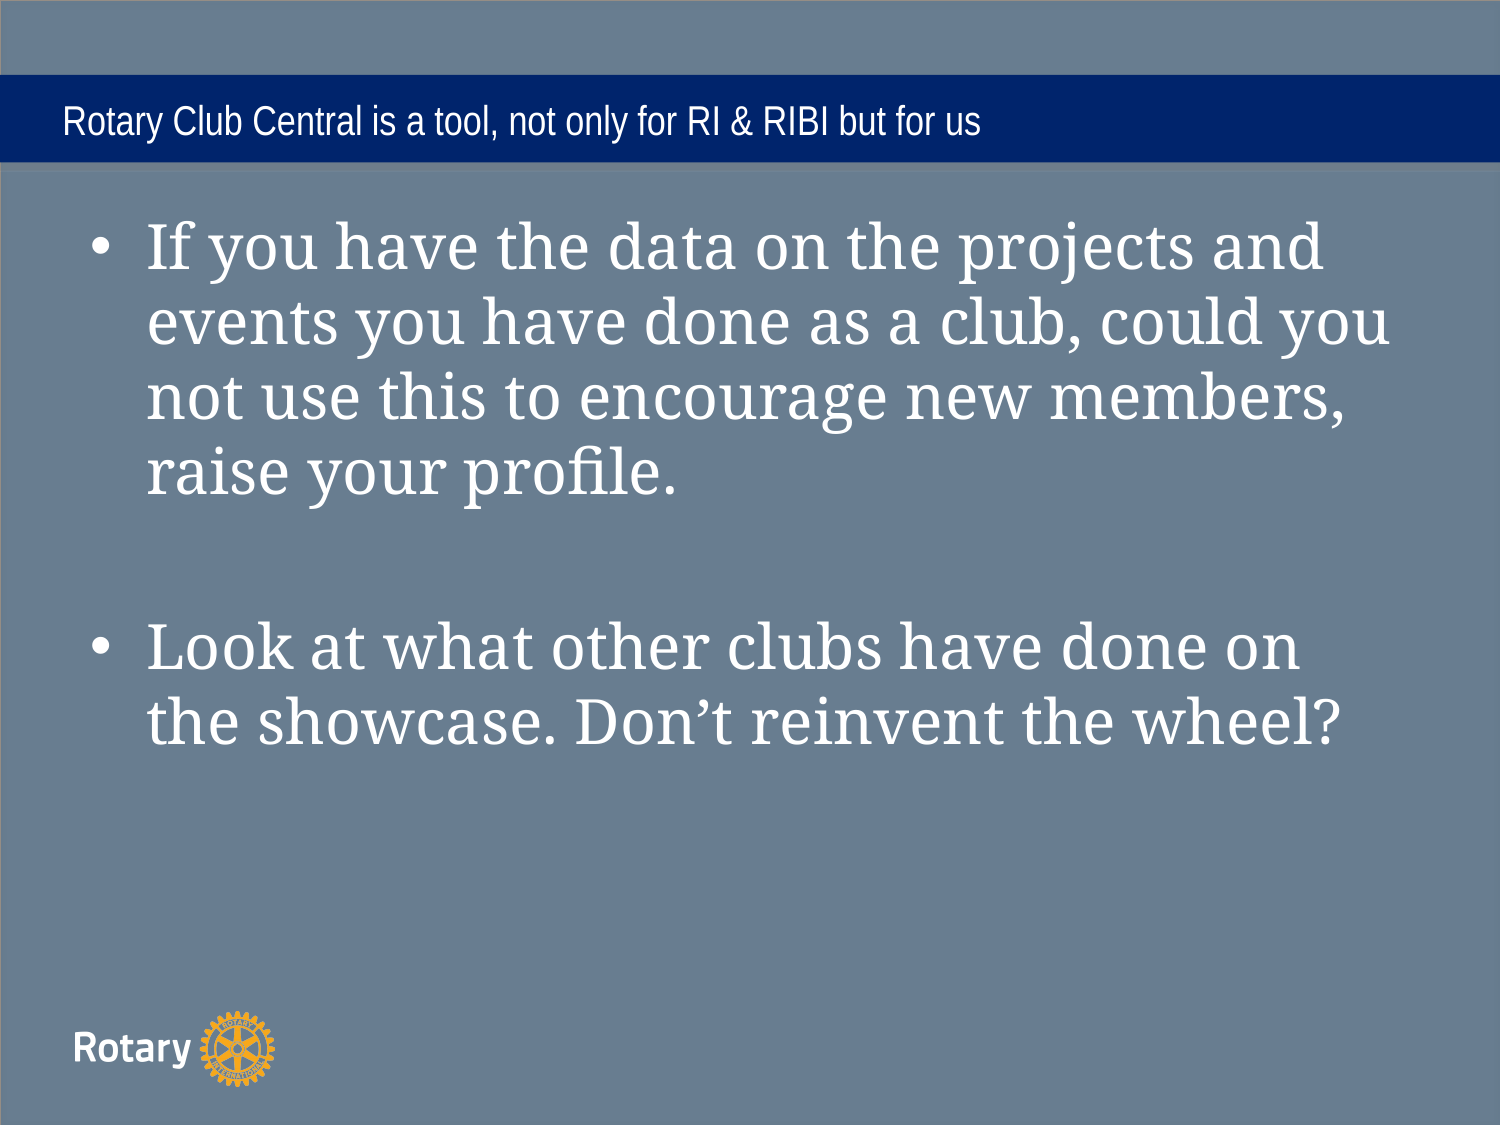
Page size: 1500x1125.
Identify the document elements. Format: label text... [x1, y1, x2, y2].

picture [75, 1011, 275, 1087]
list If you have the data on the projects and events you have done as a club, could you not use this to encourage new members, raise your profile. Look at what other clubs have done on the showcase. Don’t reinvent the wheel? [75, 200, 1425, 943]
title Rotary Club Central is a tool, not only for RI & RIBI but for us [62, 75, 1500, 163]
